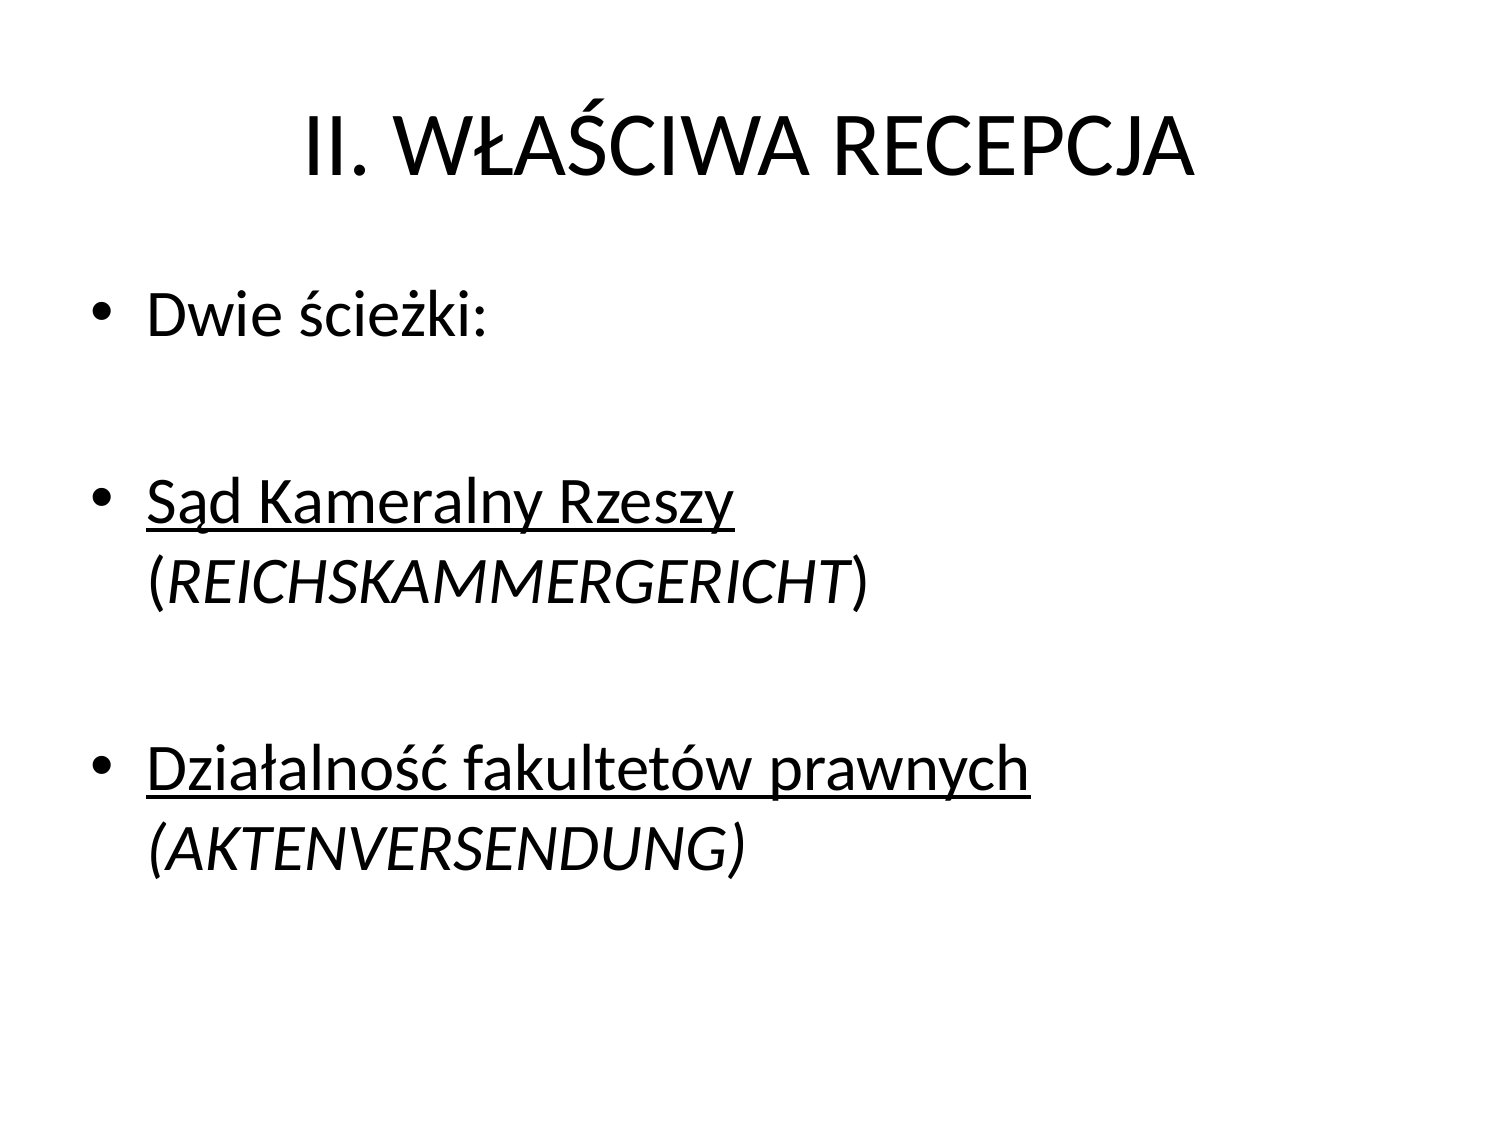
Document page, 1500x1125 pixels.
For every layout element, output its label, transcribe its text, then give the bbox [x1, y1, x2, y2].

title II. WŁAŚCIWA RECEPCJA [75, 45, 1425, 233]
list Dwie ścieżki: Sąd Kameralny Rzeszy (REICHSKAMMERGERICHT) Działalność fakultetów prawnych (AKTENVERSENDUNG) [75, 262, 1425, 1005]
